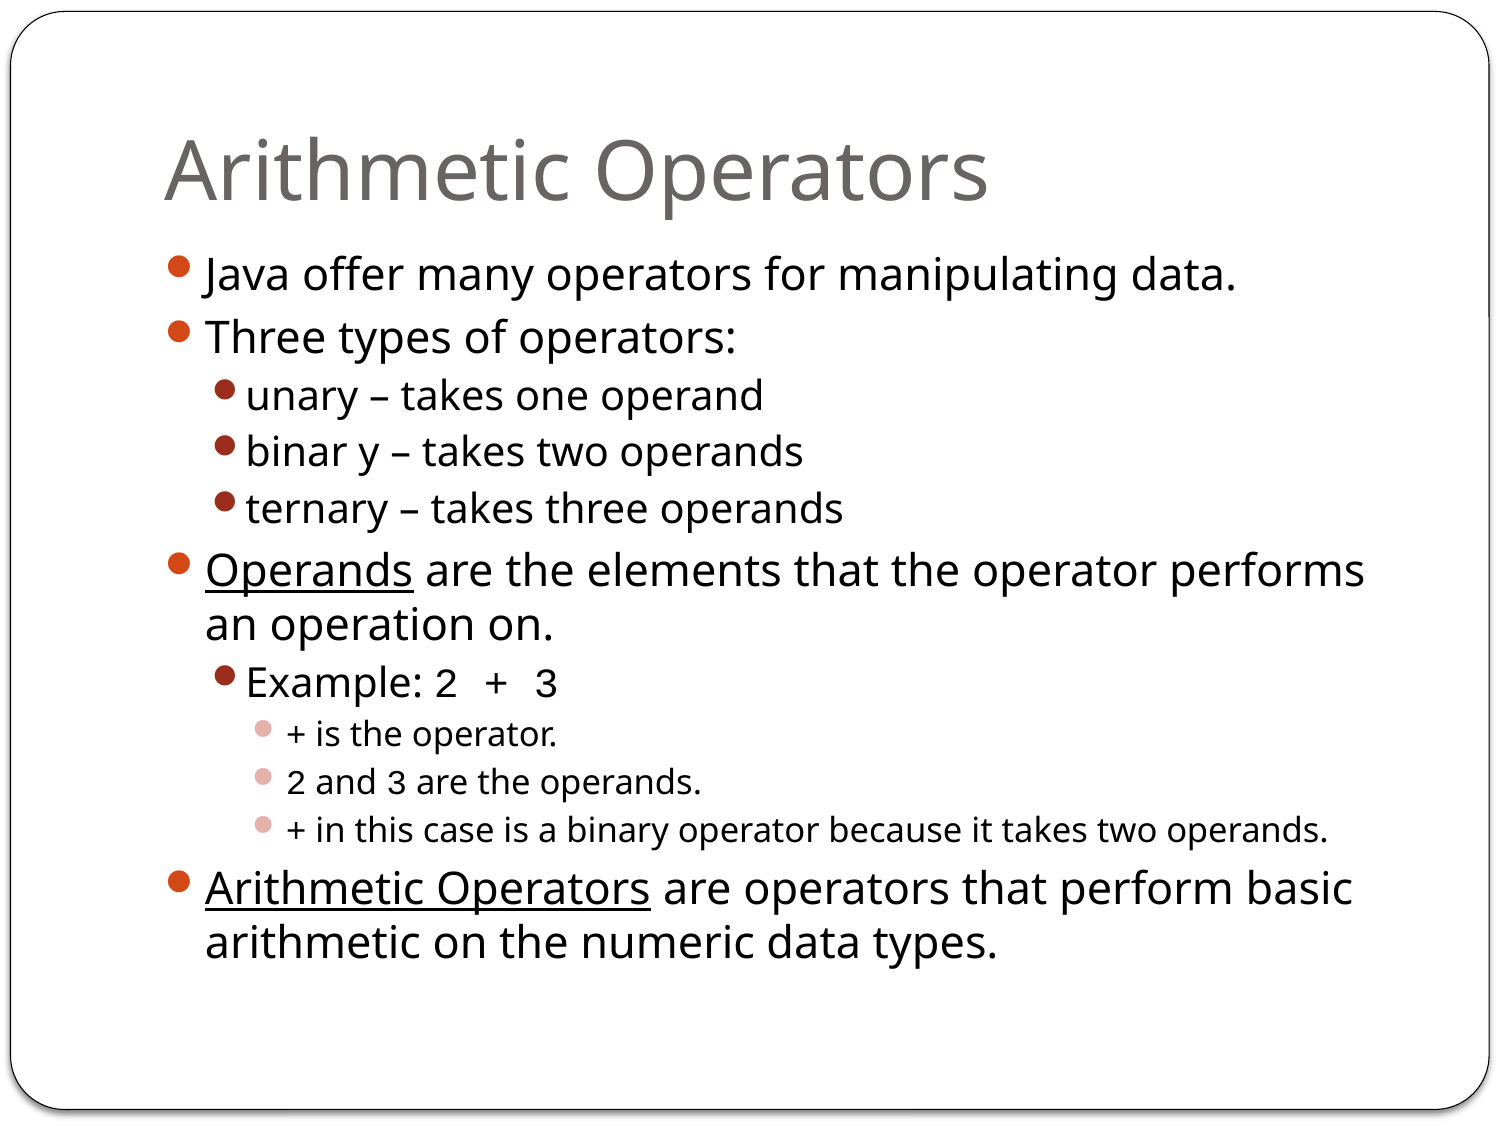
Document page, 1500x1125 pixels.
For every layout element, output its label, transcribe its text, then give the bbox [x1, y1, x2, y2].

title Arithmetic Operators [150, 45, 1425, 233]
list Java offer many operators for manipulating data. Three types of operators: unary – takes one operand binar y – takes two operands ternary – takes three operands Operands are the elements that the operator performs an operation on. Example: 2 + 3 + is the operator. 2 and 3 are the operands. + in this case is a binary operator because it takes two operands. Arithmetic Operators are operators that perform basic arithmetic on the numeric data types. [150, 237, 1425, 988]
